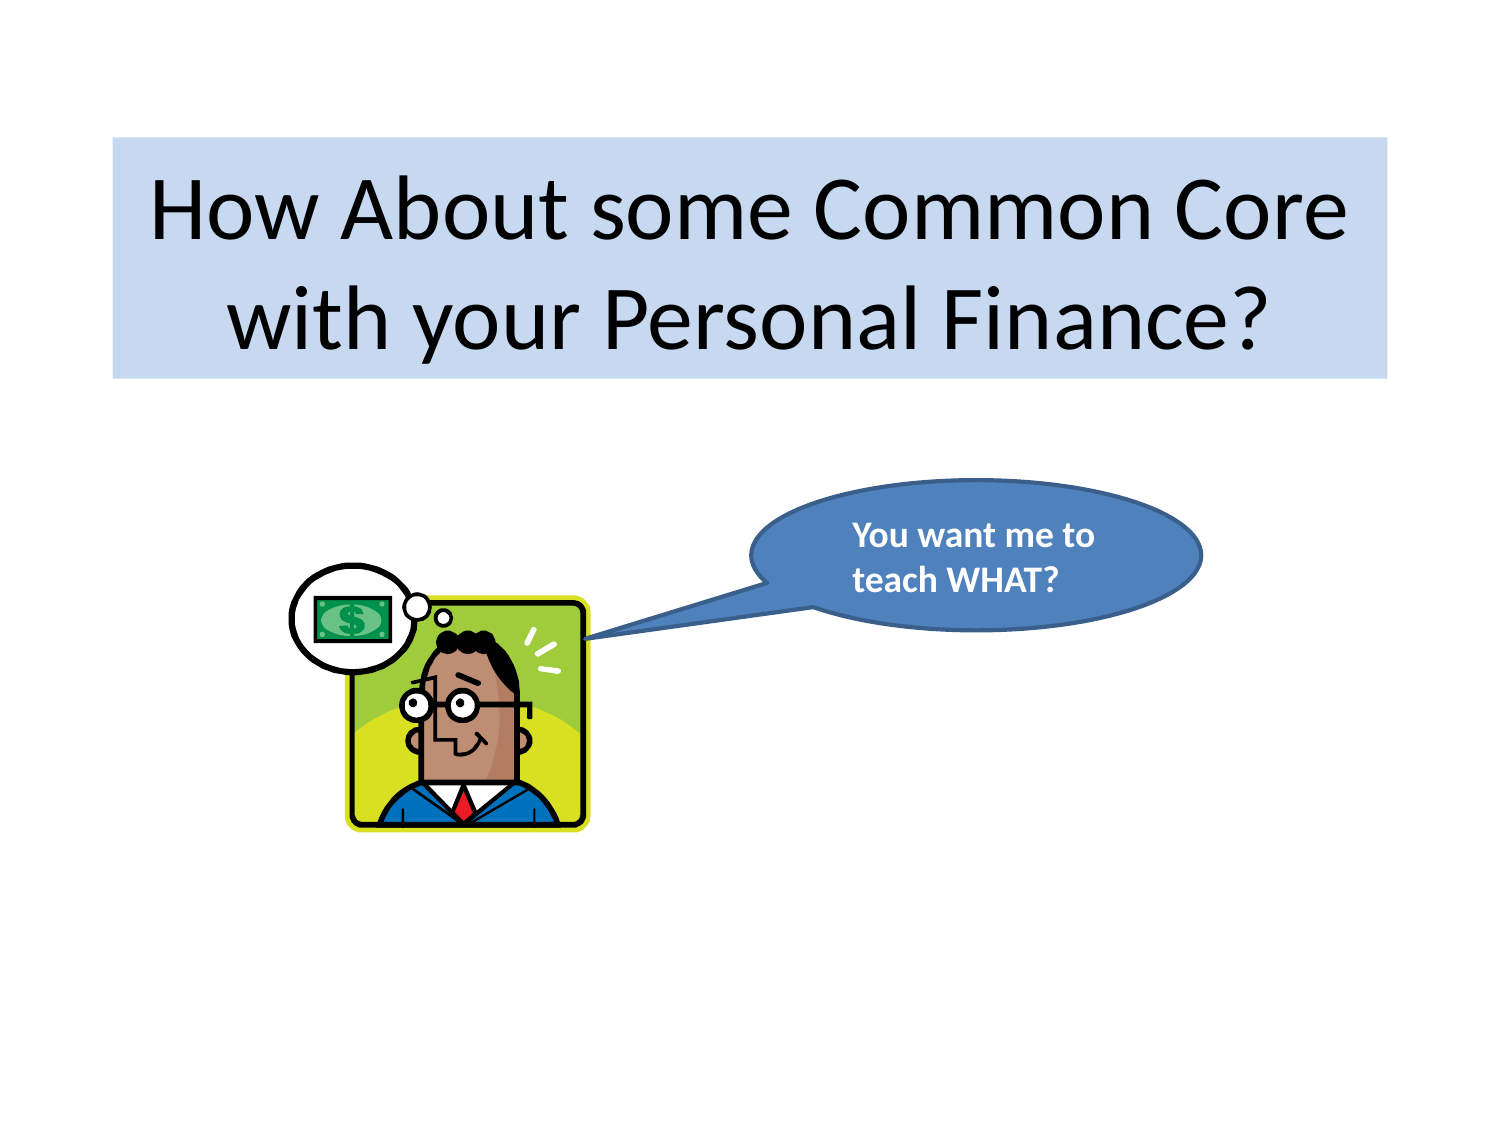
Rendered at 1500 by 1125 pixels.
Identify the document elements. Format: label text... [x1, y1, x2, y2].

picture [288, 562, 591, 833]
text_box You want me to teach WHAT? [837, 502, 1138, 608]
text_box [595, 478, 1204, 640]
title How About some Common Core with your Personal Finance? [112, 137, 1388, 379]
